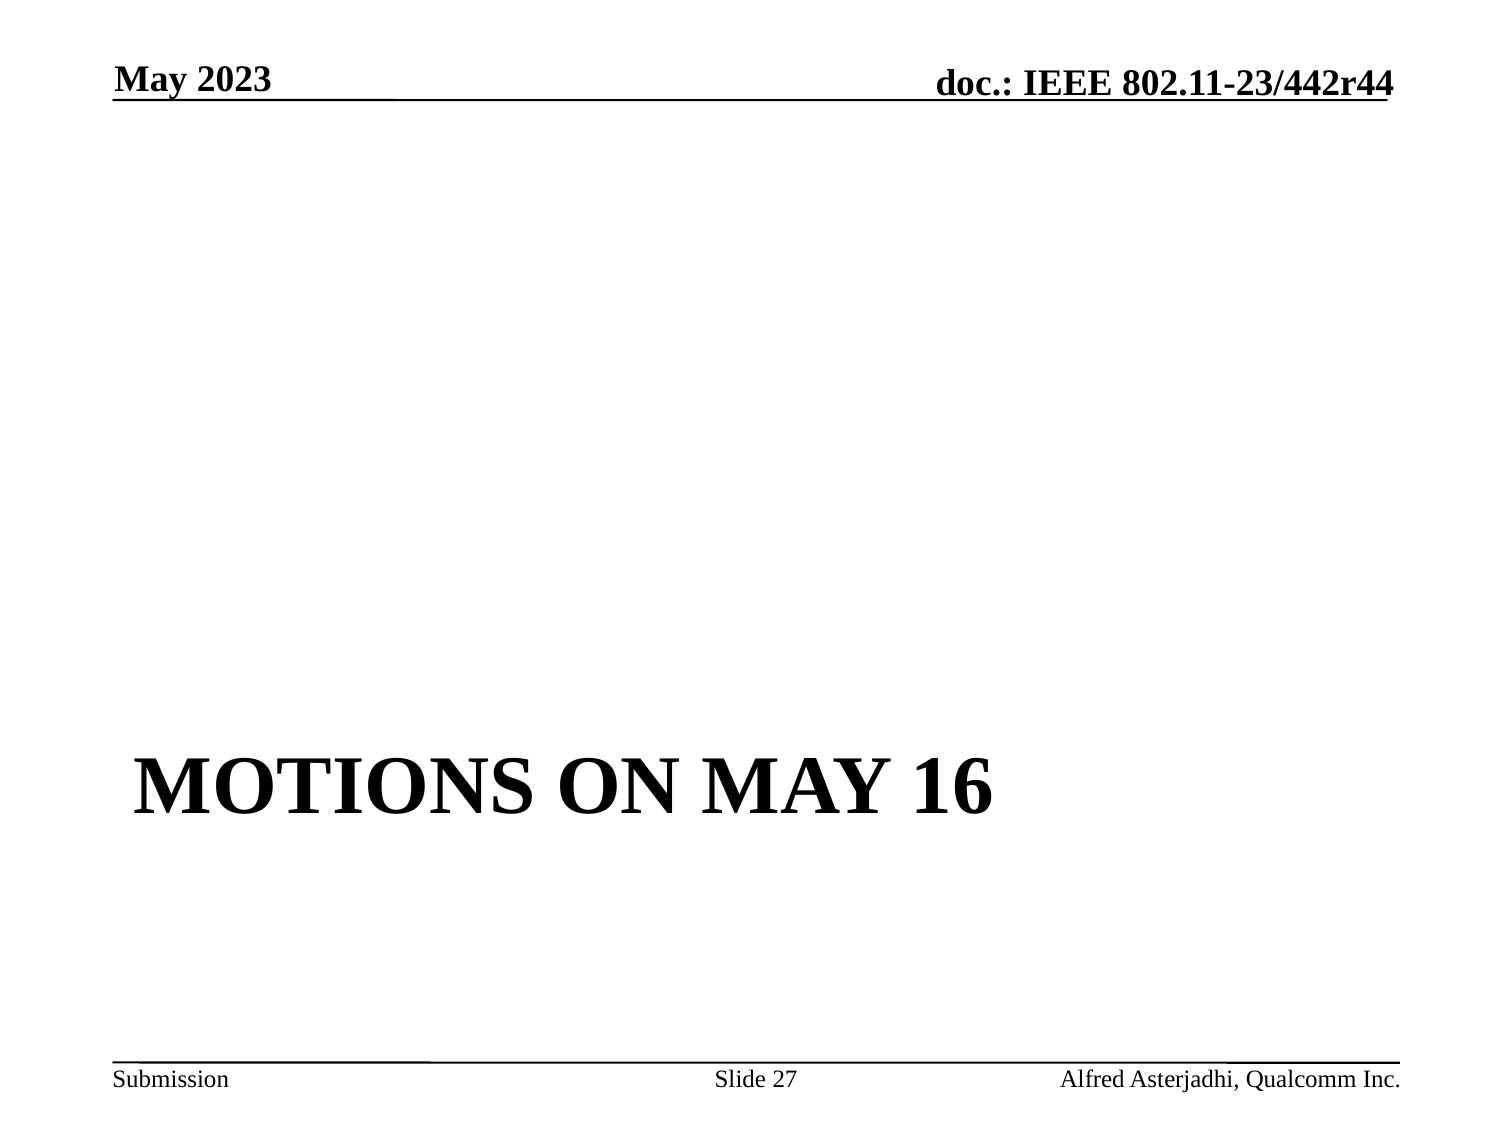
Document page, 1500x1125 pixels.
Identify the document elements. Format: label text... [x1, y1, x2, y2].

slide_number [114, 54, 423, 100]
footer Alfred Asterjadhi, Qualcomm Inc. [878, 1061, 1402, 1093]
title Motions on May 16 [118, 722, 1394, 947]
slide_number Slide 27 [712, 1061, 800, 1123]
